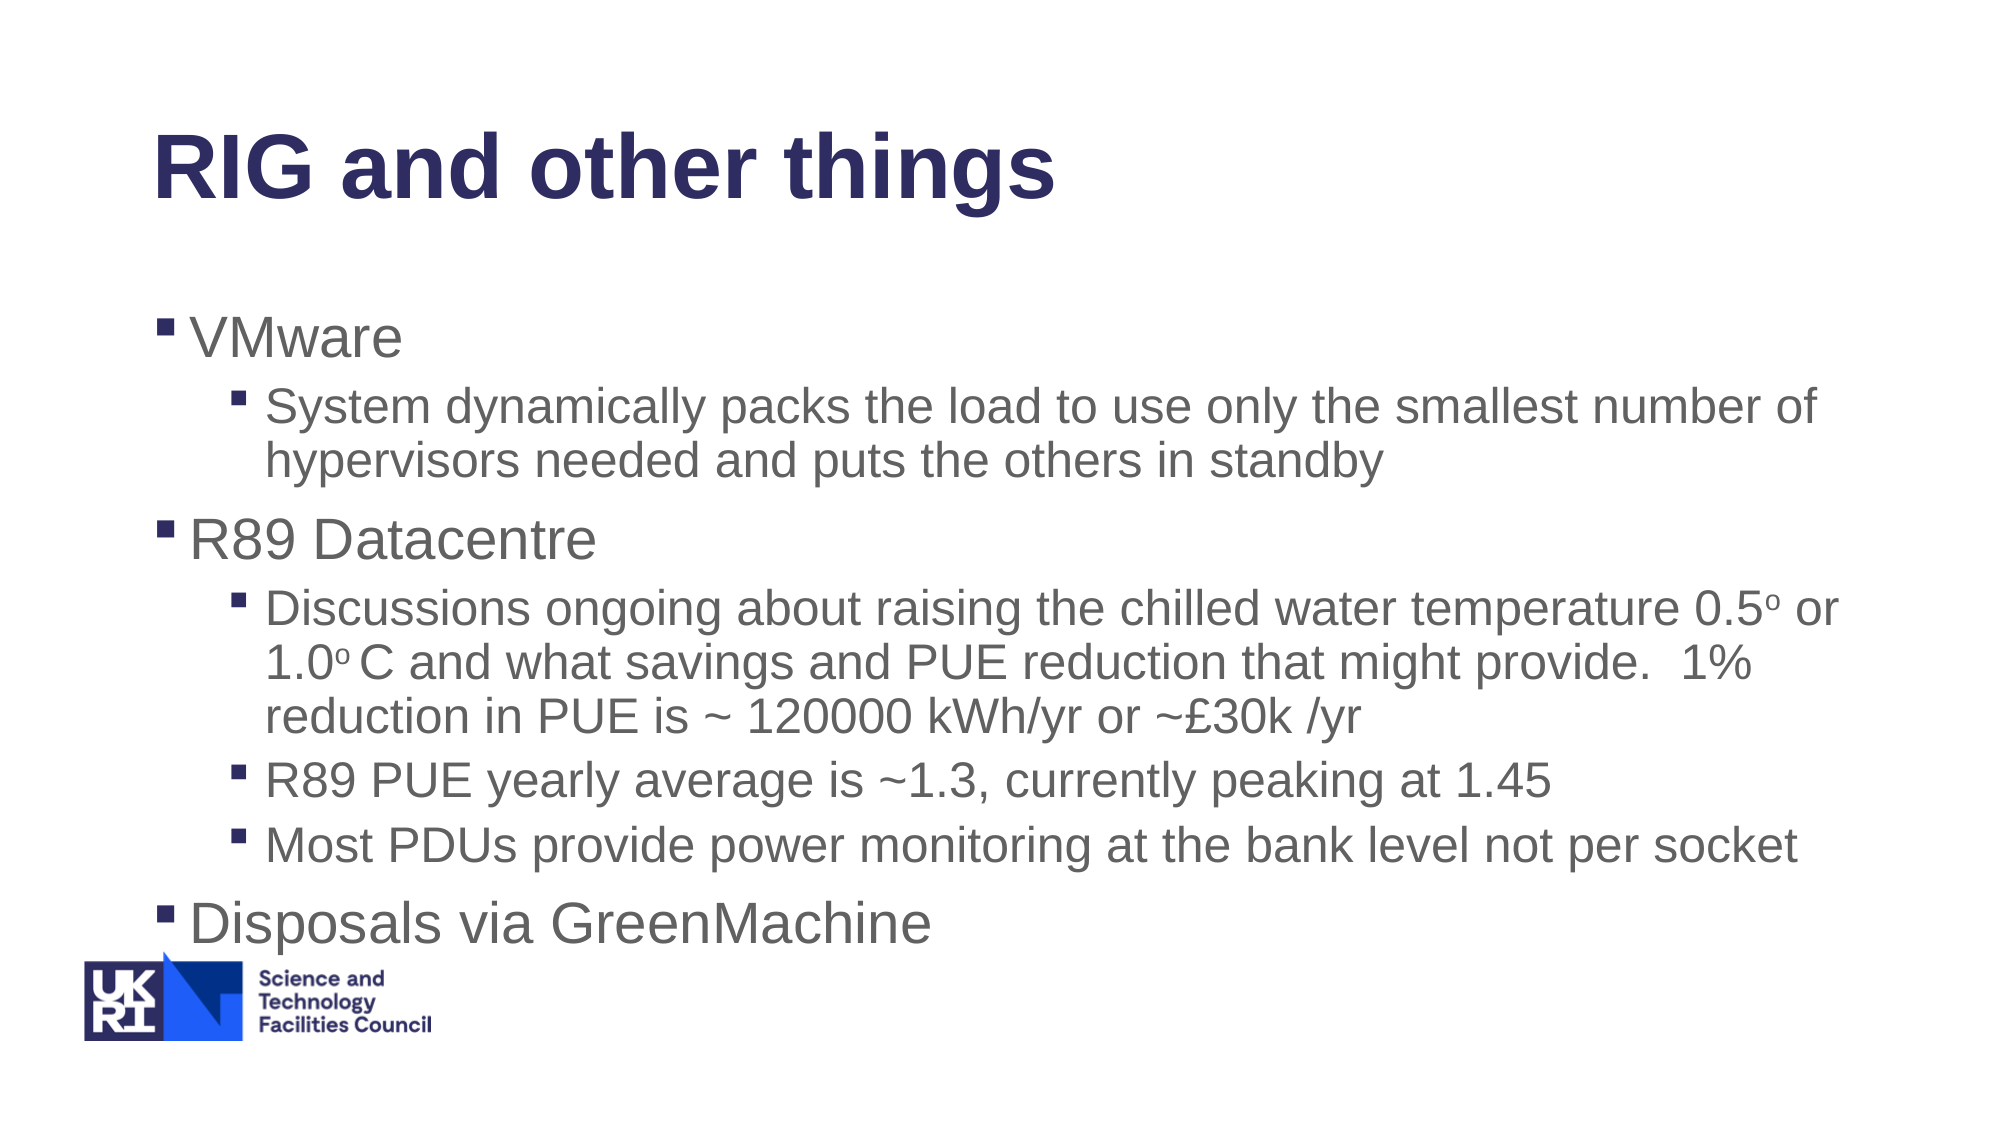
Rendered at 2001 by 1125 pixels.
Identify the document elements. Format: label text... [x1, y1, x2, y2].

title RIG and other things [137, 59, 1863, 278]
list VMware System dynamically packs the load to use only the smallest number of hypervisors needed and puts the others in standby R89 Datacentre Discussions ongoing about raising the chilled water temperature 0.5o or 1.0o C and what savings and PUE reduction that might provide. 1% reduction in PUE is ~ 120000 kWh/yr or ~£30k /yr R89 PUE yearly average is ~1.3, currently peaking at 1.45 Most PDUs provide power monitoring at the bank level not per socket Disposals via GreenMachine [137, 299, 1863, 1014]
picture [84, 951, 431, 1041]
